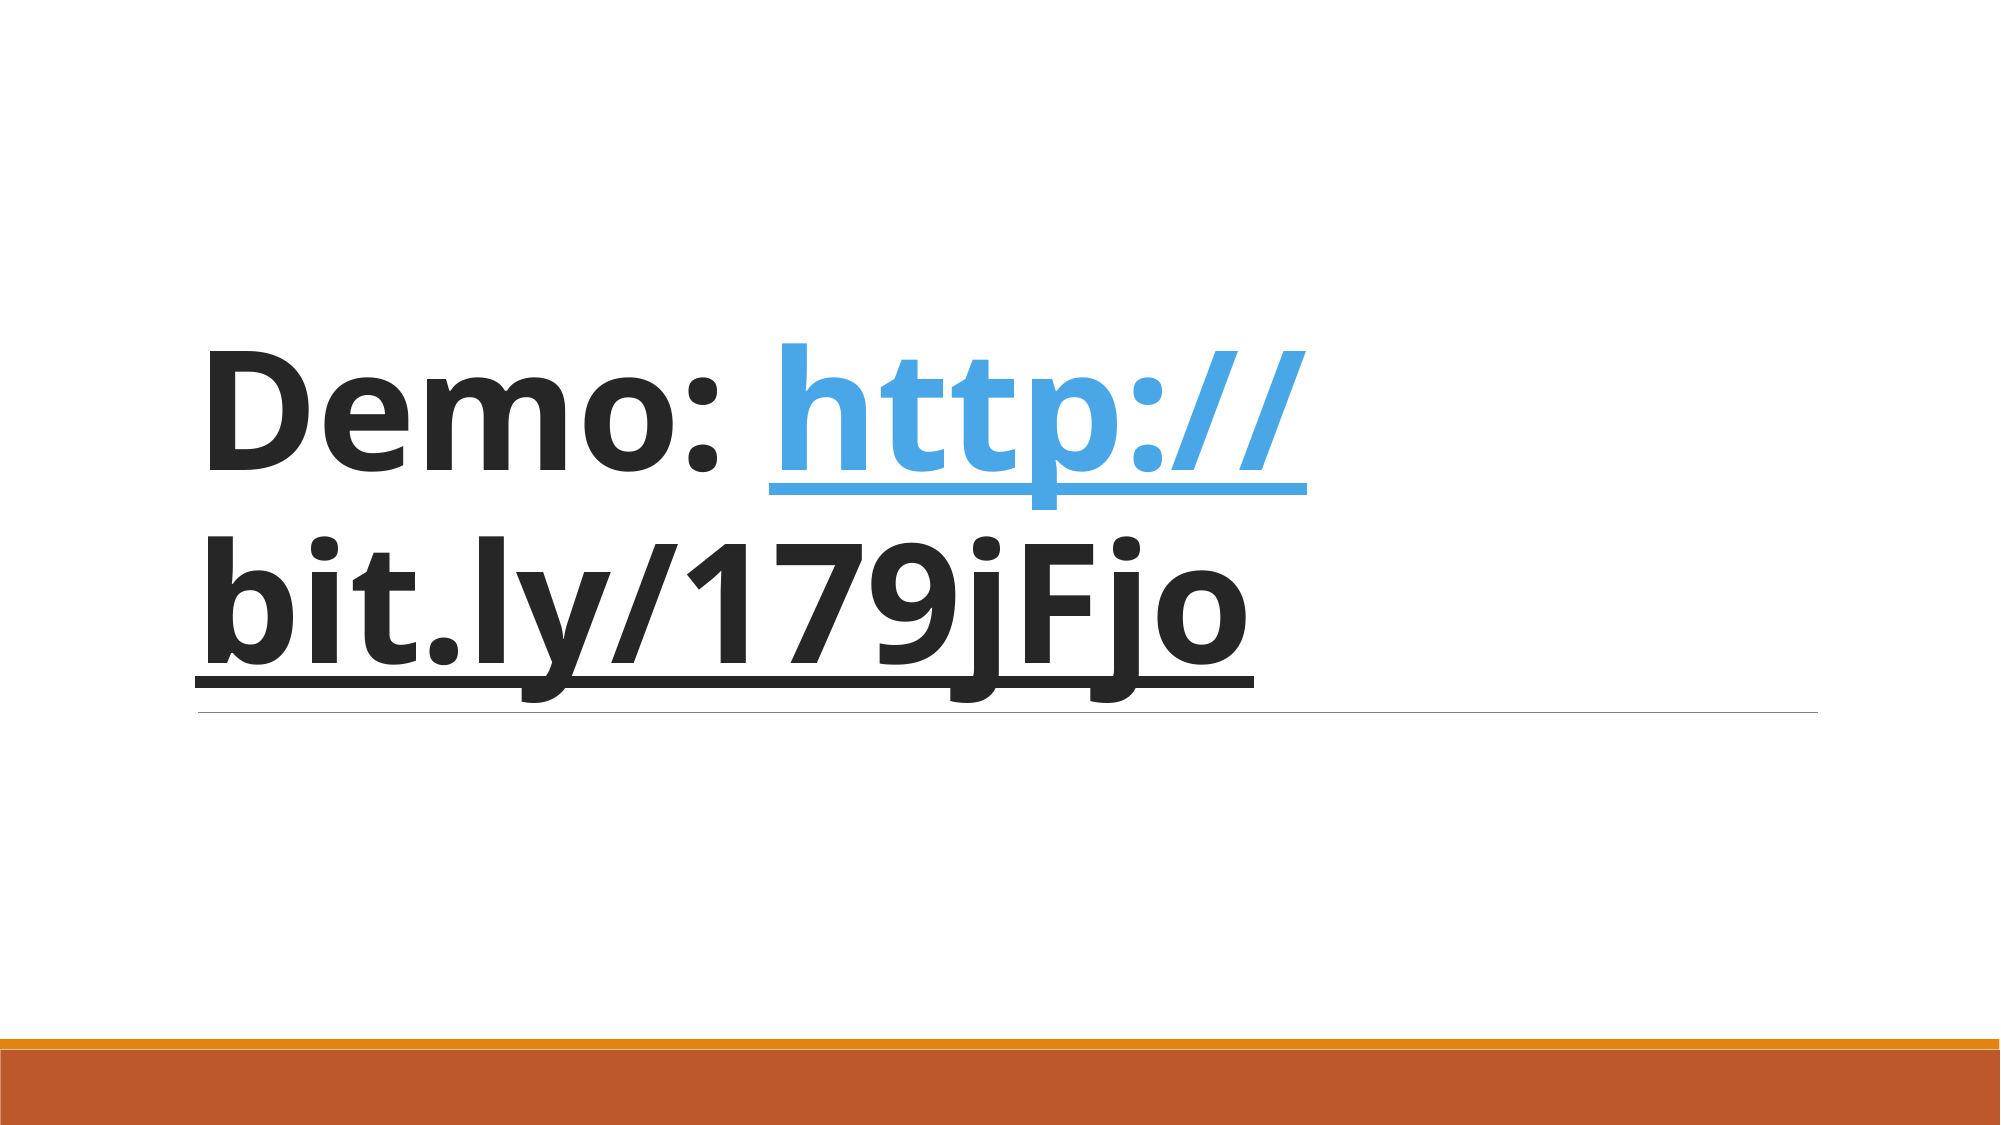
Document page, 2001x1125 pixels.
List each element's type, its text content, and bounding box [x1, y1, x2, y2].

title Demo: http://bit.ly/179jFjo [180, 124, 1830, 710]
